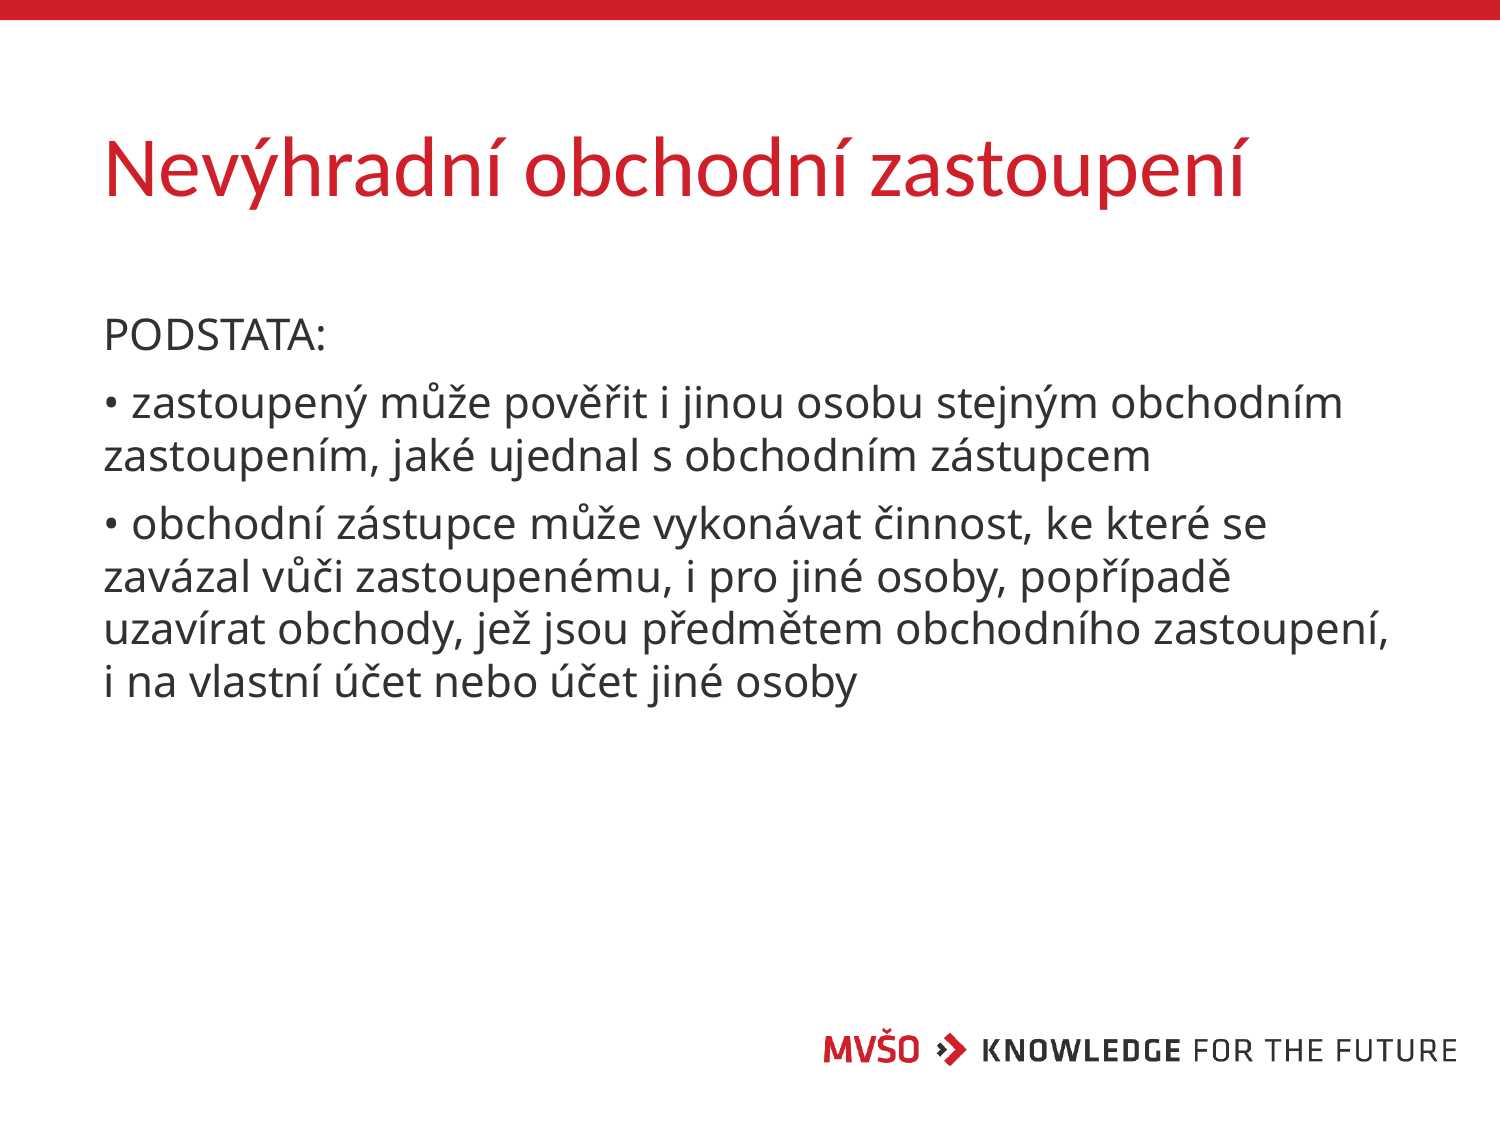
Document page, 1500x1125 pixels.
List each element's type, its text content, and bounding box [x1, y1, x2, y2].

title Nevýhradní obchodní zastoupení [88, 59, 1412, 278]
picture [824, 1028, 1456, 1066]
list PODSTATA: • zastoupený může pověřit i jinou osobu stejným obchodním zastoupením, jaké ujednal s obchodním zástupcem • obchodní zástupce může vykonávat činnost, ke které se zavázal vůči zastoupenému, i pro jiné osoby, popřípadě uzavírat obchody, jež jsou předmětem obchodního zastoupení, i na vlastní účet nebo účet jiné osoby [88, 299, 1412, 969]
